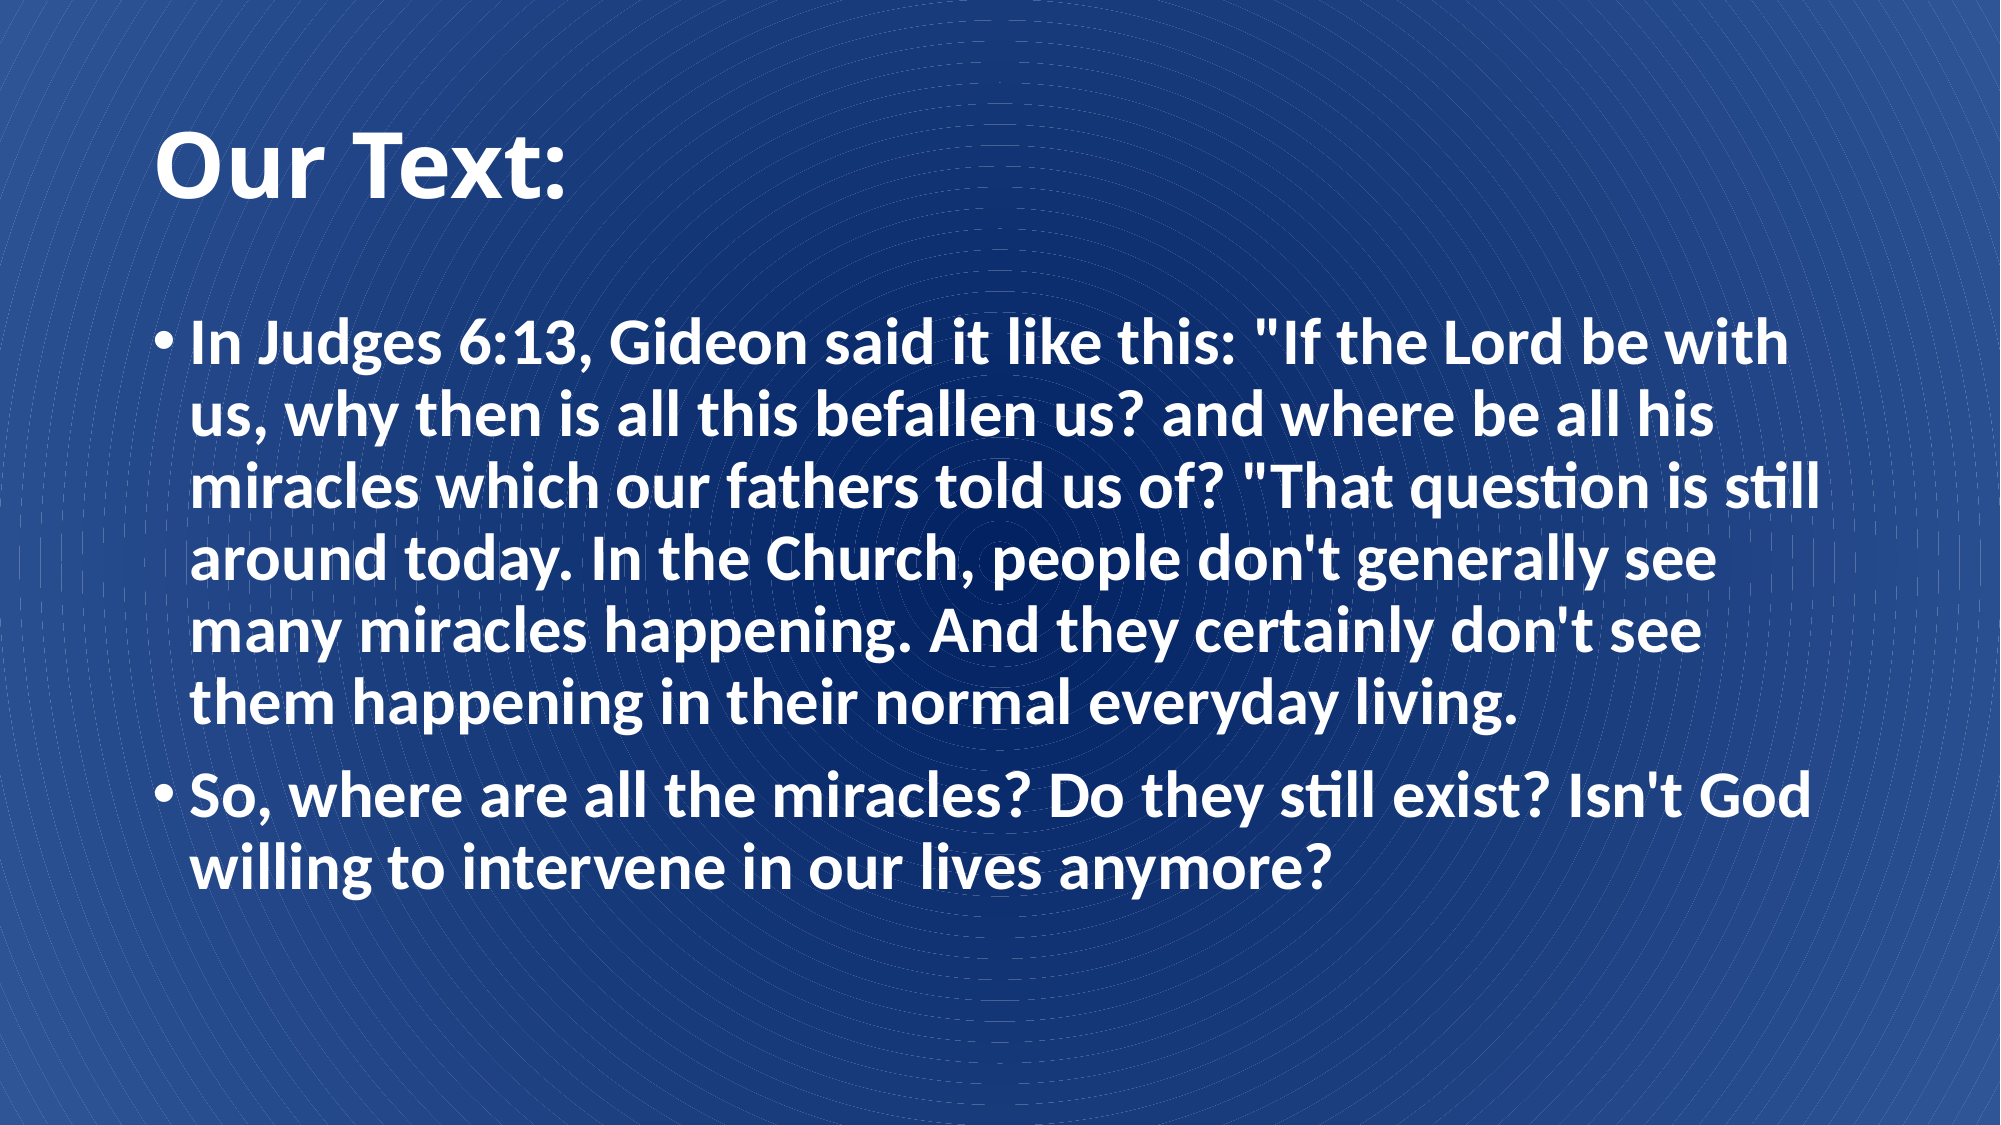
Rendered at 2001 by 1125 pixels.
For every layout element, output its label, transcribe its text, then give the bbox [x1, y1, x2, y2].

list In Judges 6:13, Gideon said it like this: "If the Lord be with us, why then is all this befallen us? and where be all his miracles which our fathers told us of? "That question is still around today. In the Church, people don't generally see many miracles happening. And they certainly don't see them happening in their normal everyday living. So, where are all the miracles? Do they still exist? Isn't God willing to intervene in our lives anymore? [137, 299, 1863, 1014]
title Our Text: [137, 59, 1863, 278]
